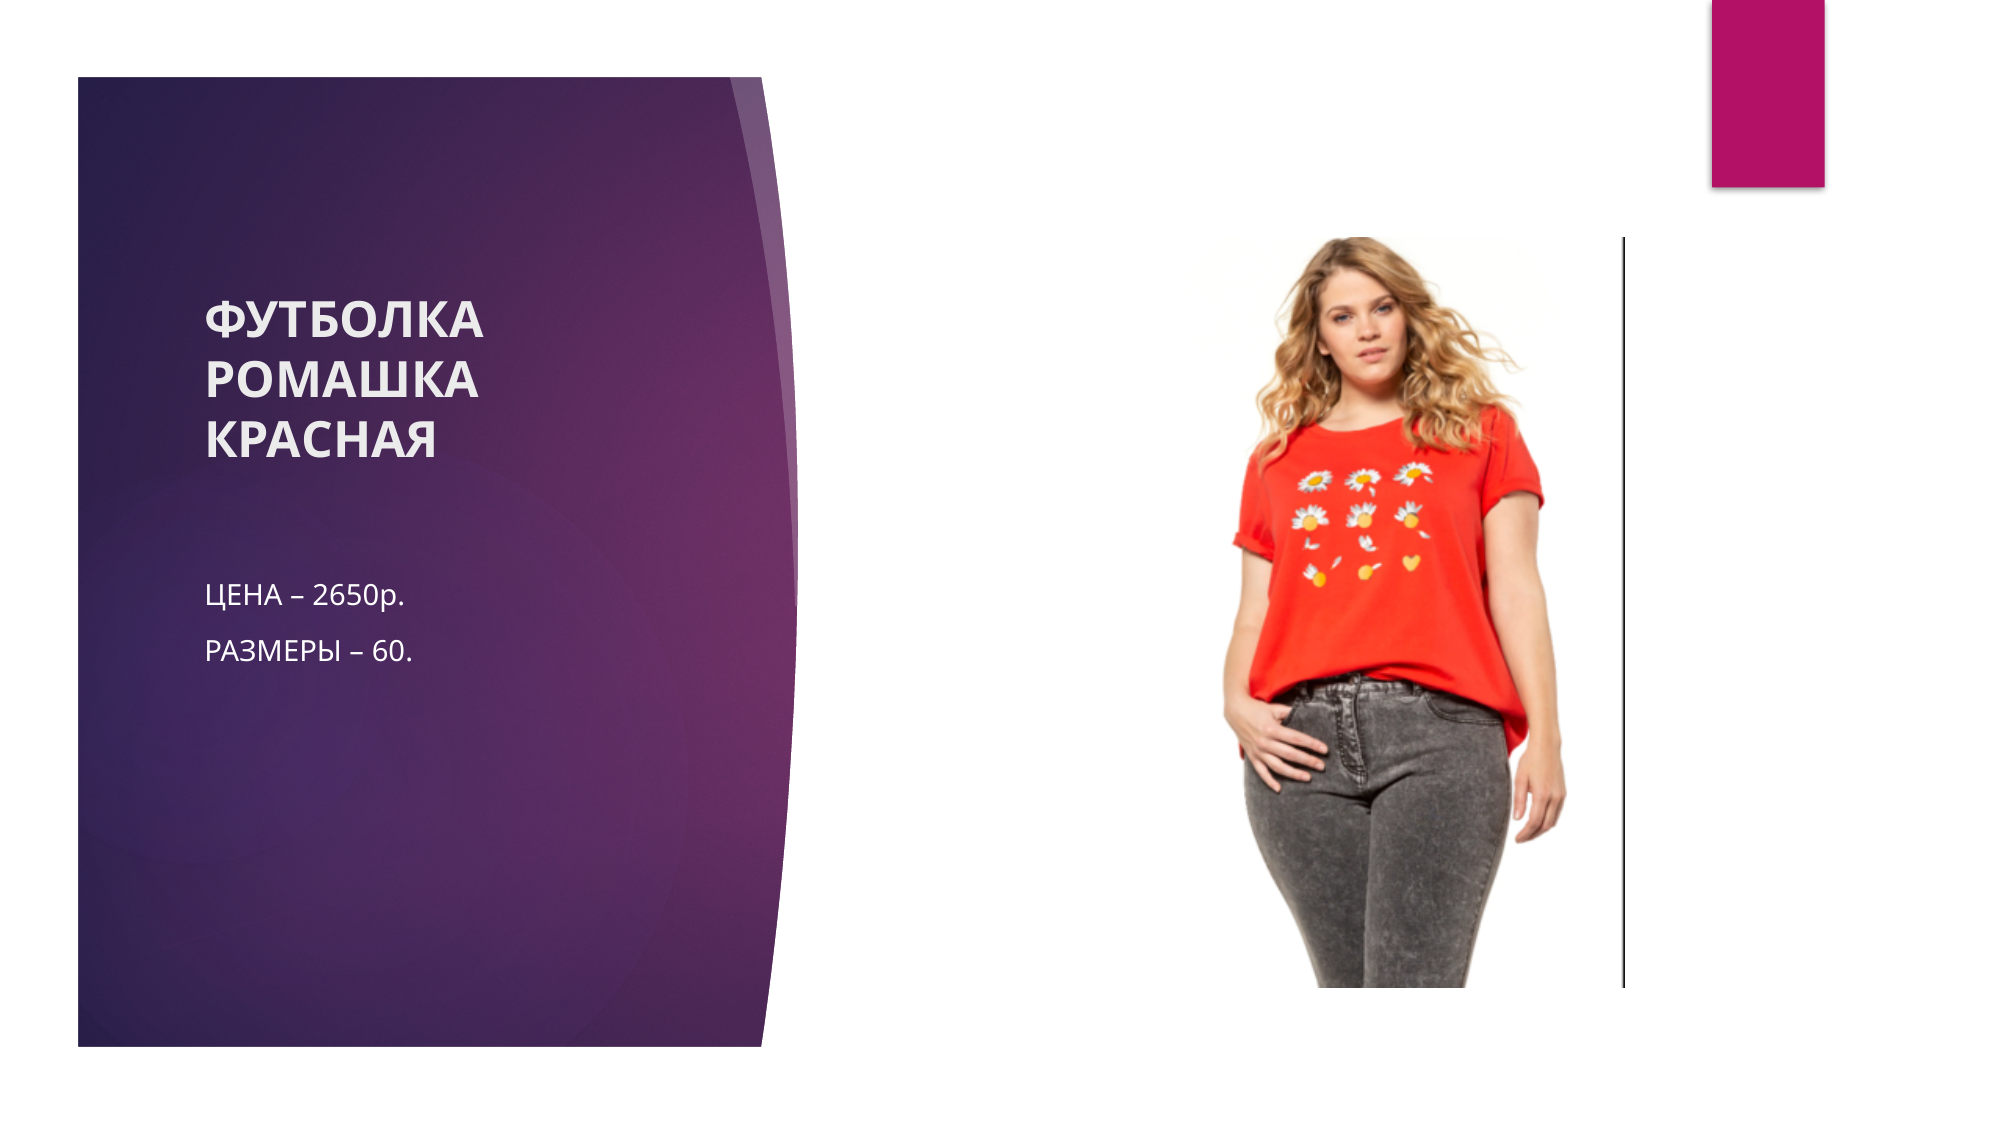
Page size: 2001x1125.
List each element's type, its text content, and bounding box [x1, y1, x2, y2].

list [1123, 237, 1625, 988]
list ЦЕНА – 2650р. РАЗМЕРЫ – 60. [189, 513, 648, 989]
title ФУТБОЛКА РОМАШКА КРАСНАЯ [189, 212, 648, 475]
